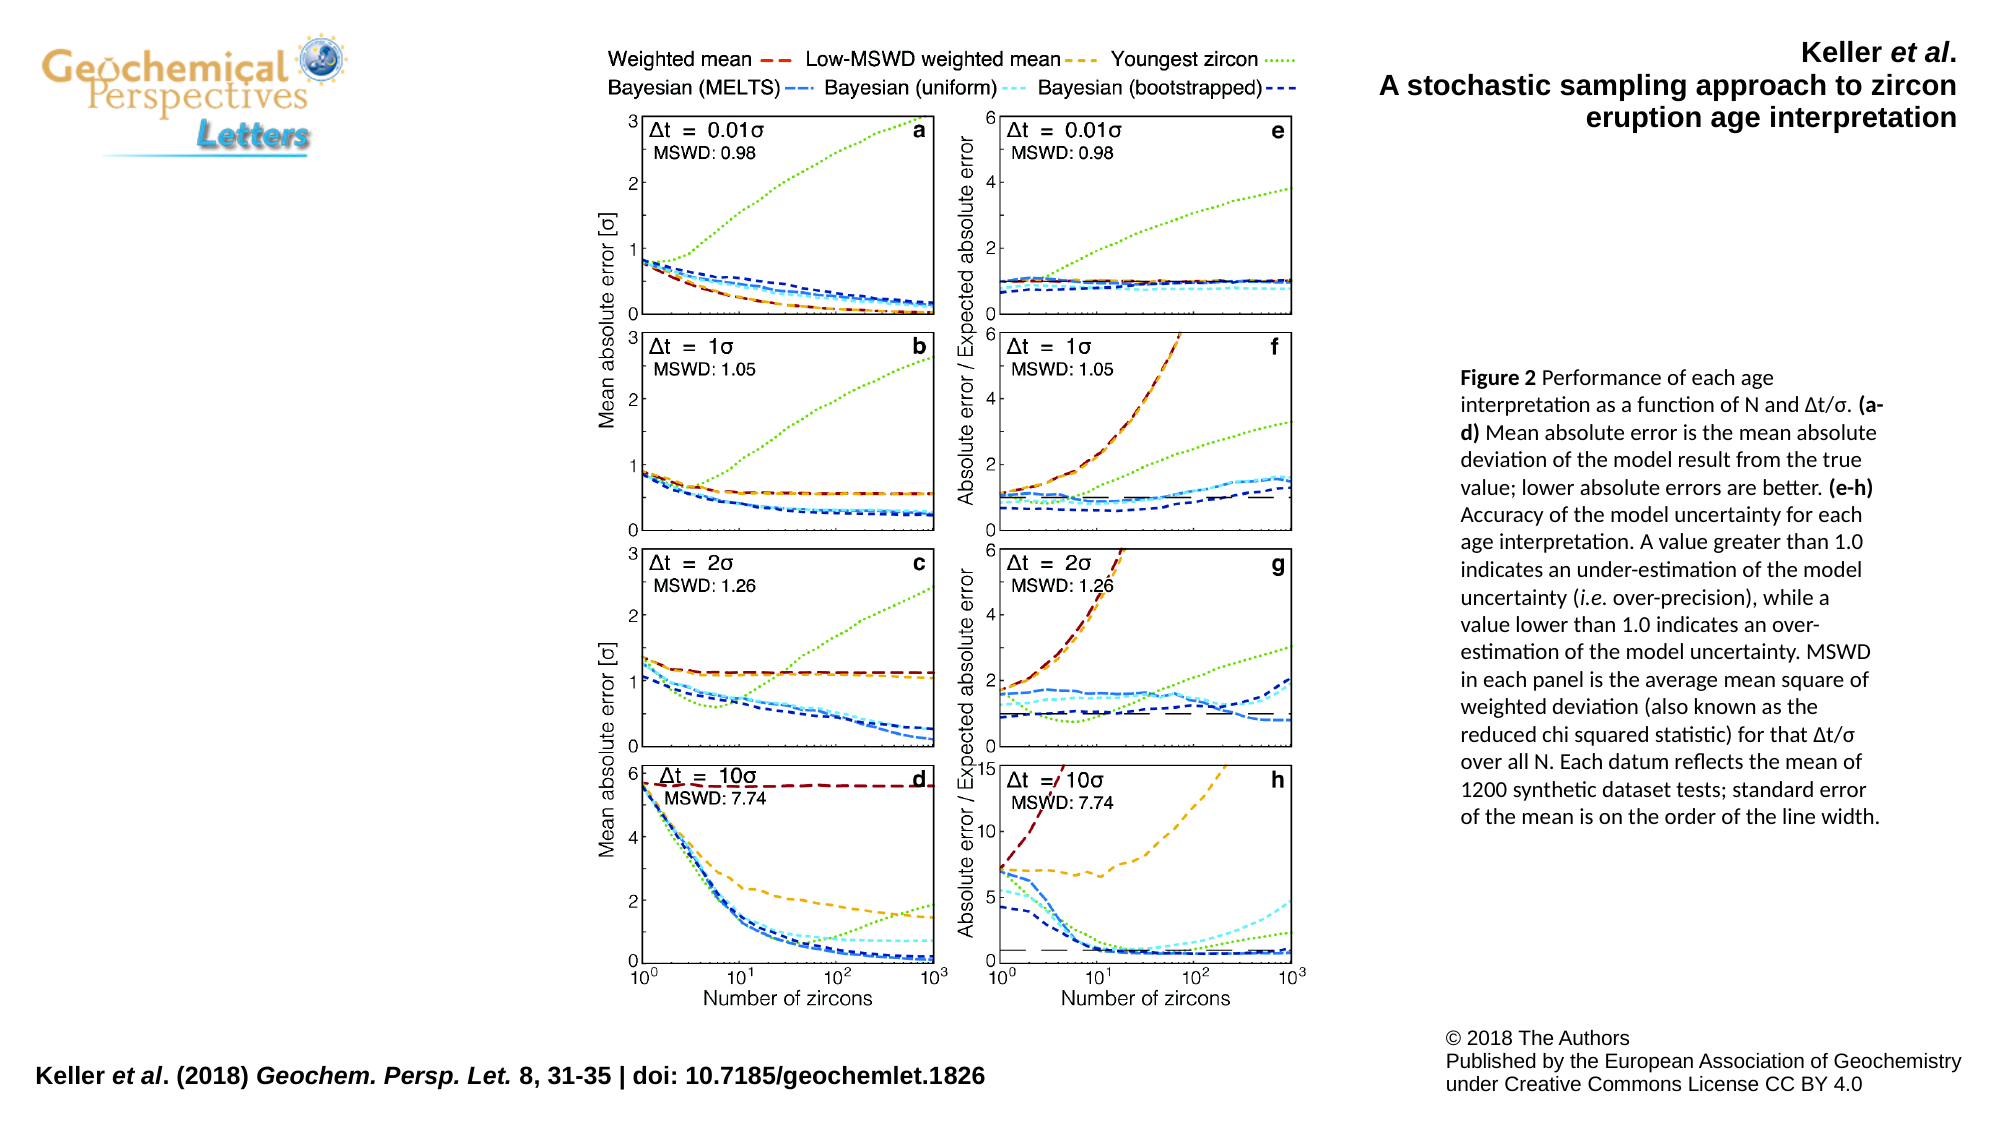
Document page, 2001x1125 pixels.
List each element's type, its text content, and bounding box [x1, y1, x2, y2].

text_box Figure 2 Performance of each age interpretation as a function of N and ∆t/σ. (a-d) Mean absolute error is the mean absolute deviation of the model result from the true value; lower absolute errors are better. (e-h) Accuracy of the model uncertainty for each age interpretation. A value greater than 1.0 indicates an under-estimation of the model uncertainty (i.e. over-precision), while a value lower than 1.0 indicates an over-estimation of the model uncertainty. MSWD in each panel is the average mean square of weighted deviation (also known as the reduced chi squared statistic) for that ∆t/σ over all N. Each datum reflects the mean of 1200 synthetic dataset tests; standard error of the mean is on the order of the line width. [1445, 354, 1900, 837]
text_box Keller et al. A stochastic sampling approach to zircon eruption age interpretation [1278, 29, 1973, 142]
text_box © 2018 The Authors Published by the European Association of Geochemistry under Creative Commons License CC BY 4.0 [1445, 1026, 1973, 1097]
picture [578, 33, 1323, 1027]
text_box Keller et al. (2018) Geochem. Persp. Let. 8, 31-35 | doi: 10.7185/geochemlet.1826 [35, 1061, 1235, 1110]
picture [35, 29, 368, 167]
